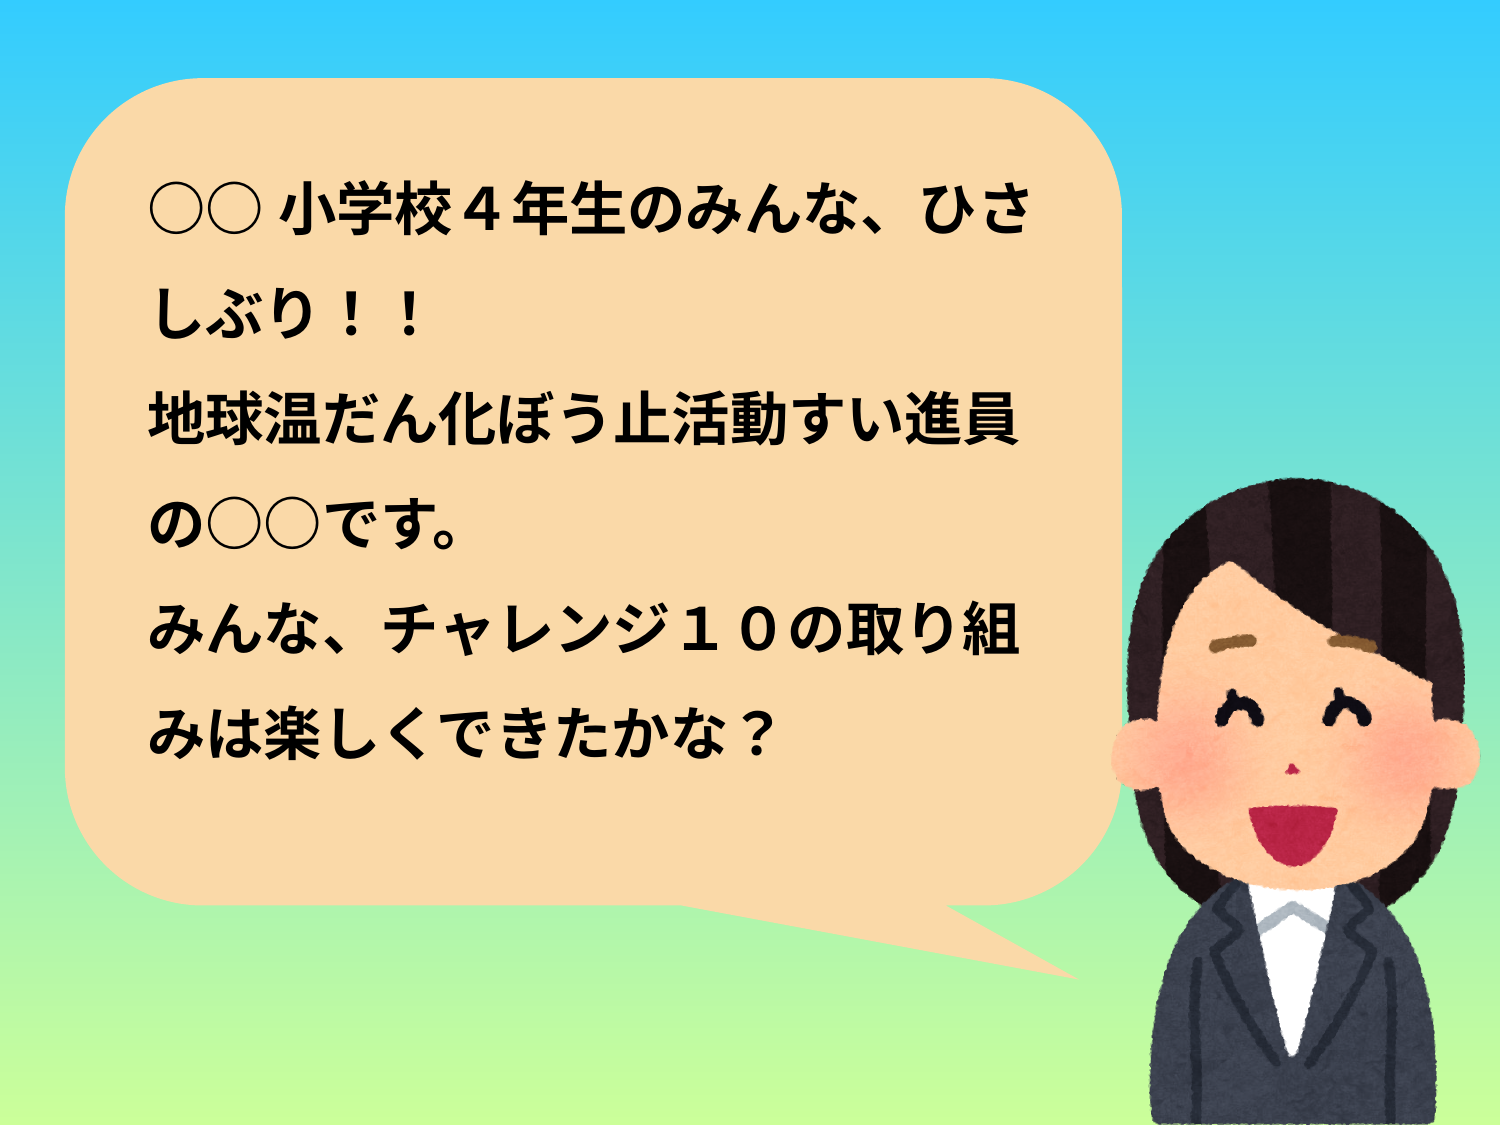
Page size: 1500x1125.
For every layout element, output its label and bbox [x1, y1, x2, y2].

picture [1038, 461, 1500, 1125]
text_box [64, 77, 1123, 906]
